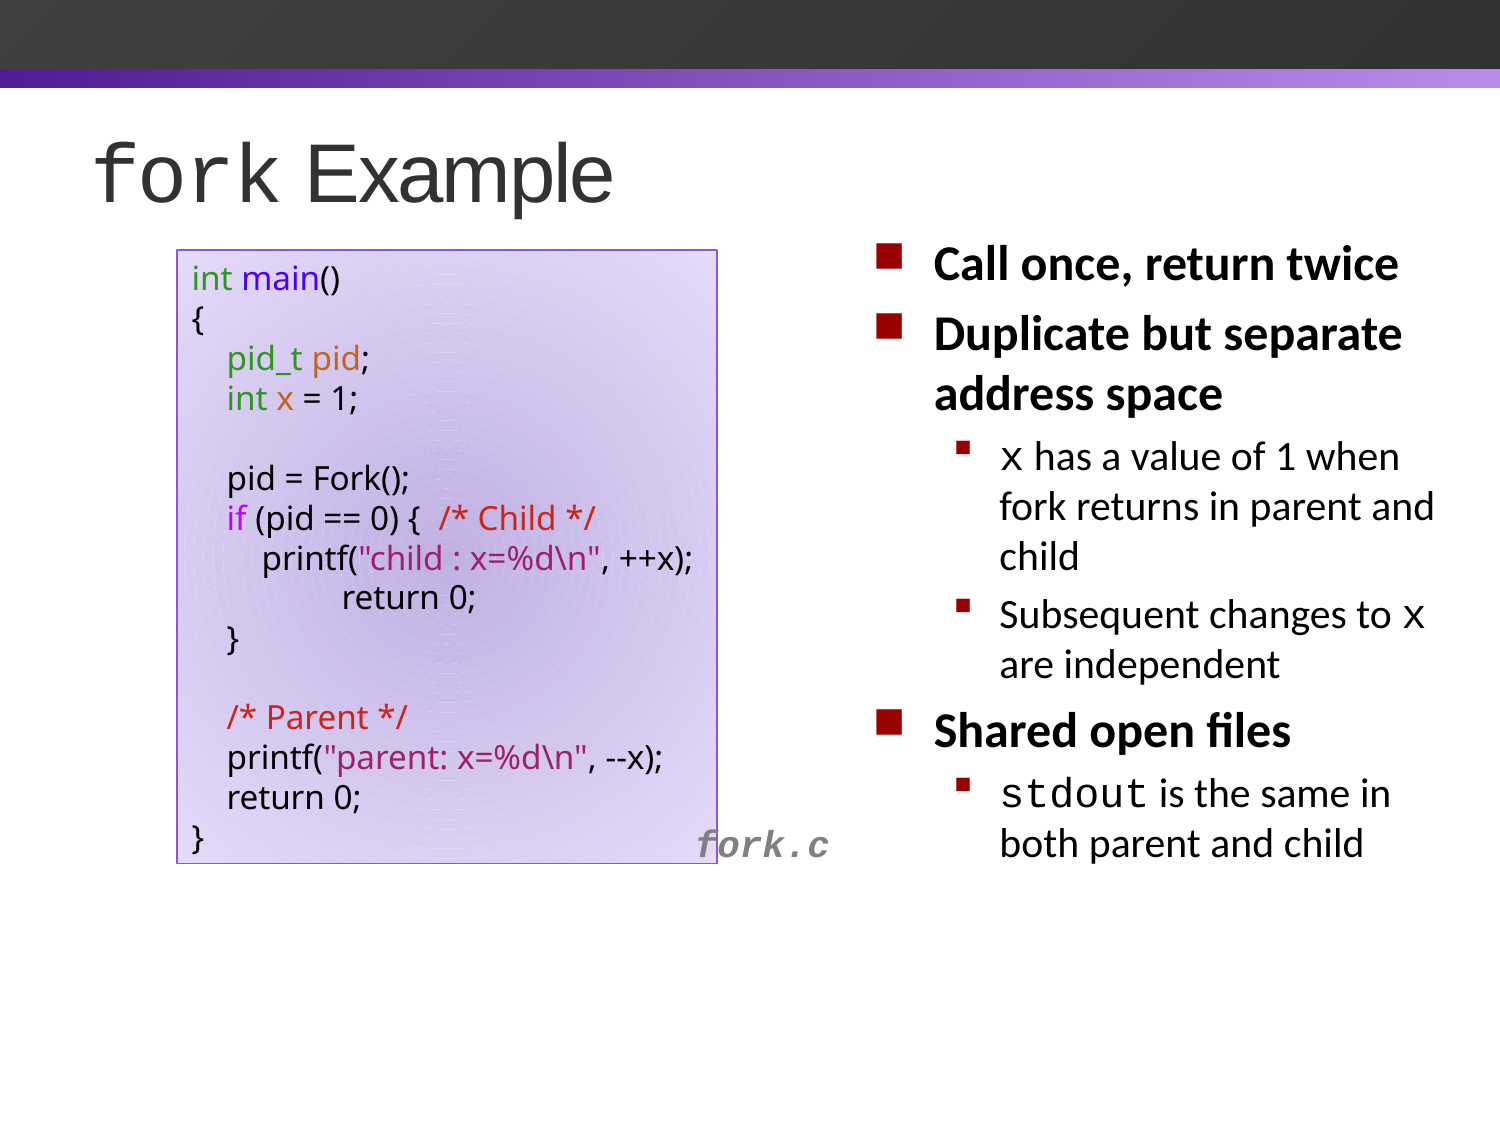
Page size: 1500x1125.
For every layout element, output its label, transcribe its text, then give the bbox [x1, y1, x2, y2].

title fork Example [75, 87, 1425, 250]
text_box fork.c [680, 816, 845, 874]
text_box Call once, return twice Duplicate but separate address space x has a value of 1 when fork returns in parent and child Subsequent changes to x are independent Shared open files stdout is the same in both parent and child [862, 222, 1488, 1075]
text_box int main() { pid_t pid; int x = 1; pid = Fork(); if (pid == 0) { /* Child */ printf("child : x=%d\n", ++x); return 0; } /* Parent */ printf("parent: x=%d\n", --x); return 0; } [176, 249, 718, 864]
